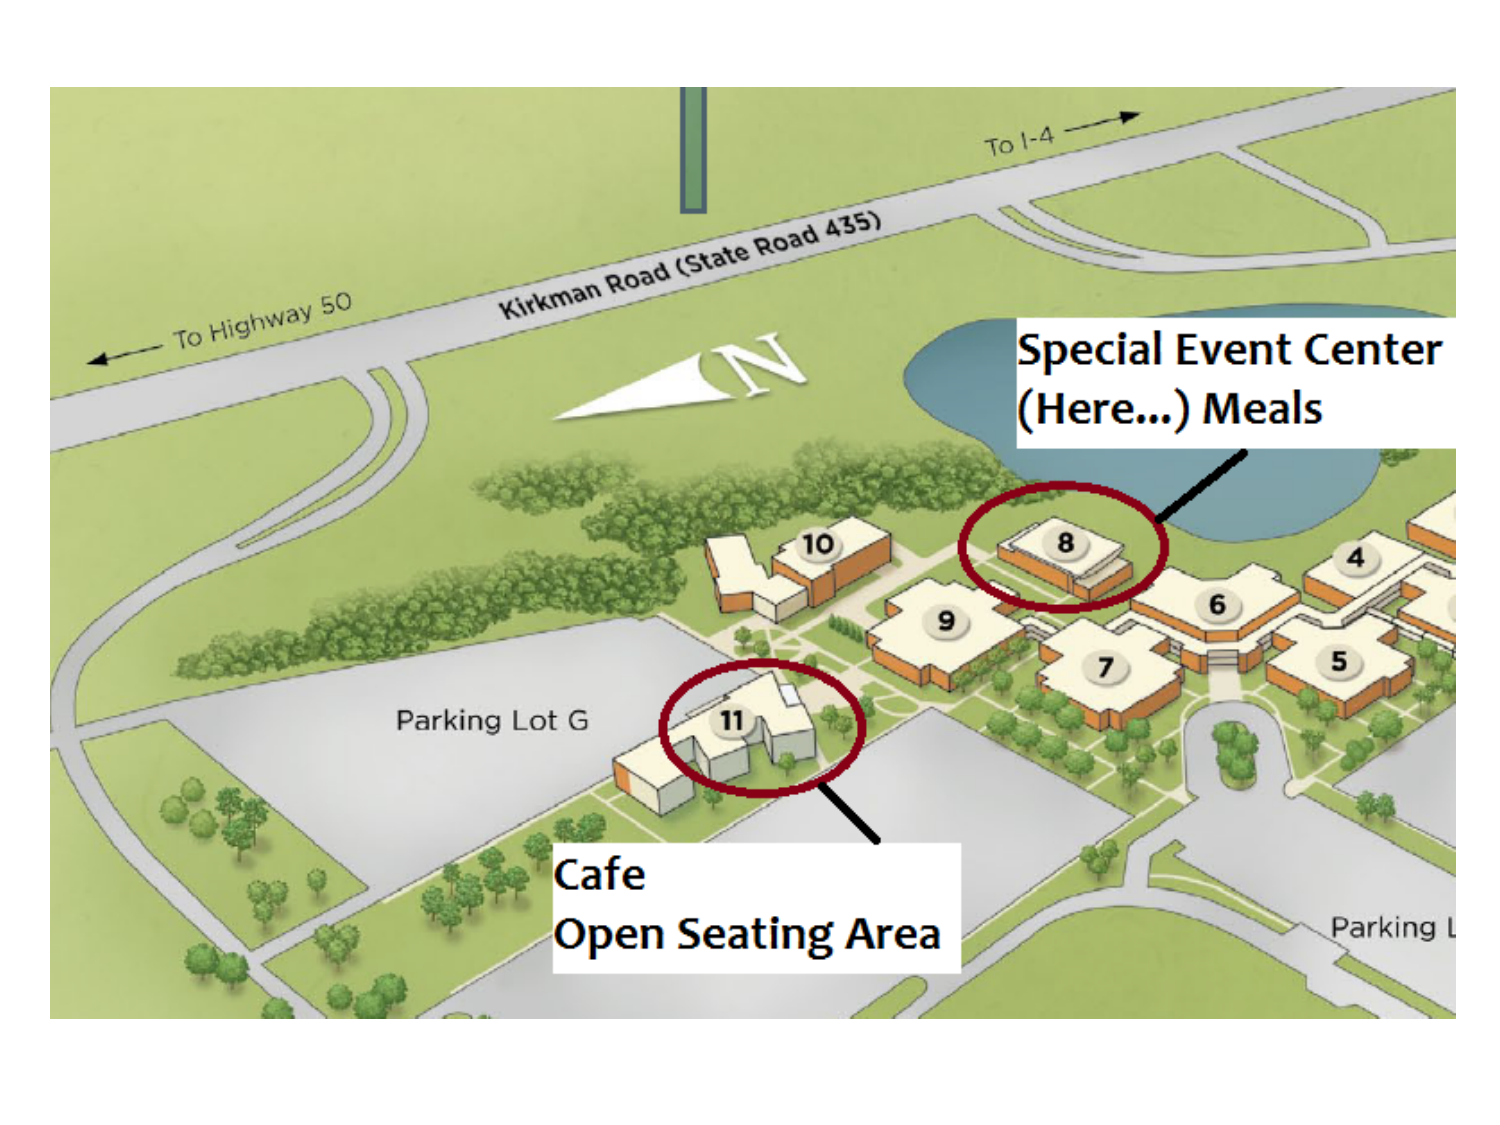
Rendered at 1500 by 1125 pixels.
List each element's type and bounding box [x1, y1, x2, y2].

picture [49, 87, 1457, 1019]
